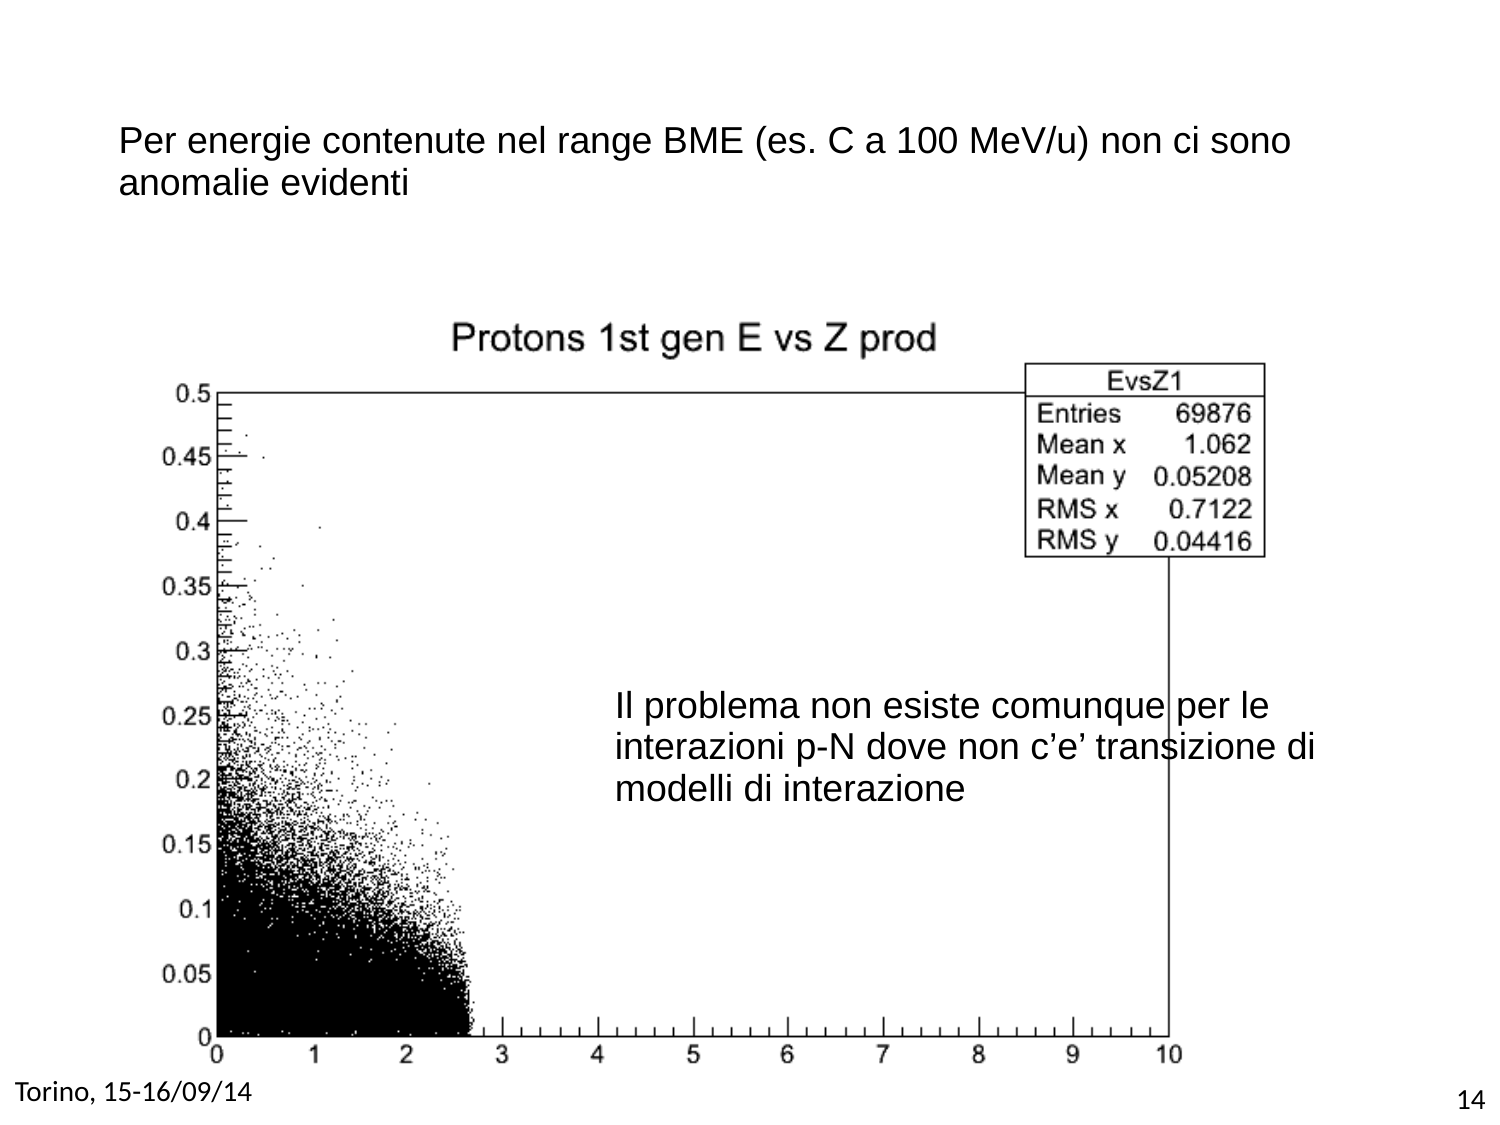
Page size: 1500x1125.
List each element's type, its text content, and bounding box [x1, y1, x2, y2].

text_box Il problema non esiste comunque per le interazioni p-N dove non c’e’ transizione di modelli di interazione [1291, 677, 1350, 818]
picture [99, 312, 1288, 1119]
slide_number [0, 1065, 97, 1125]
slide_number 14 [1288, 1072, 1500, 1125]
text_box Per energie contenute nel range BME (es. C a 100 MeV/u) non ci sono anomalie evidenti [103, 112, 1442, 211]
